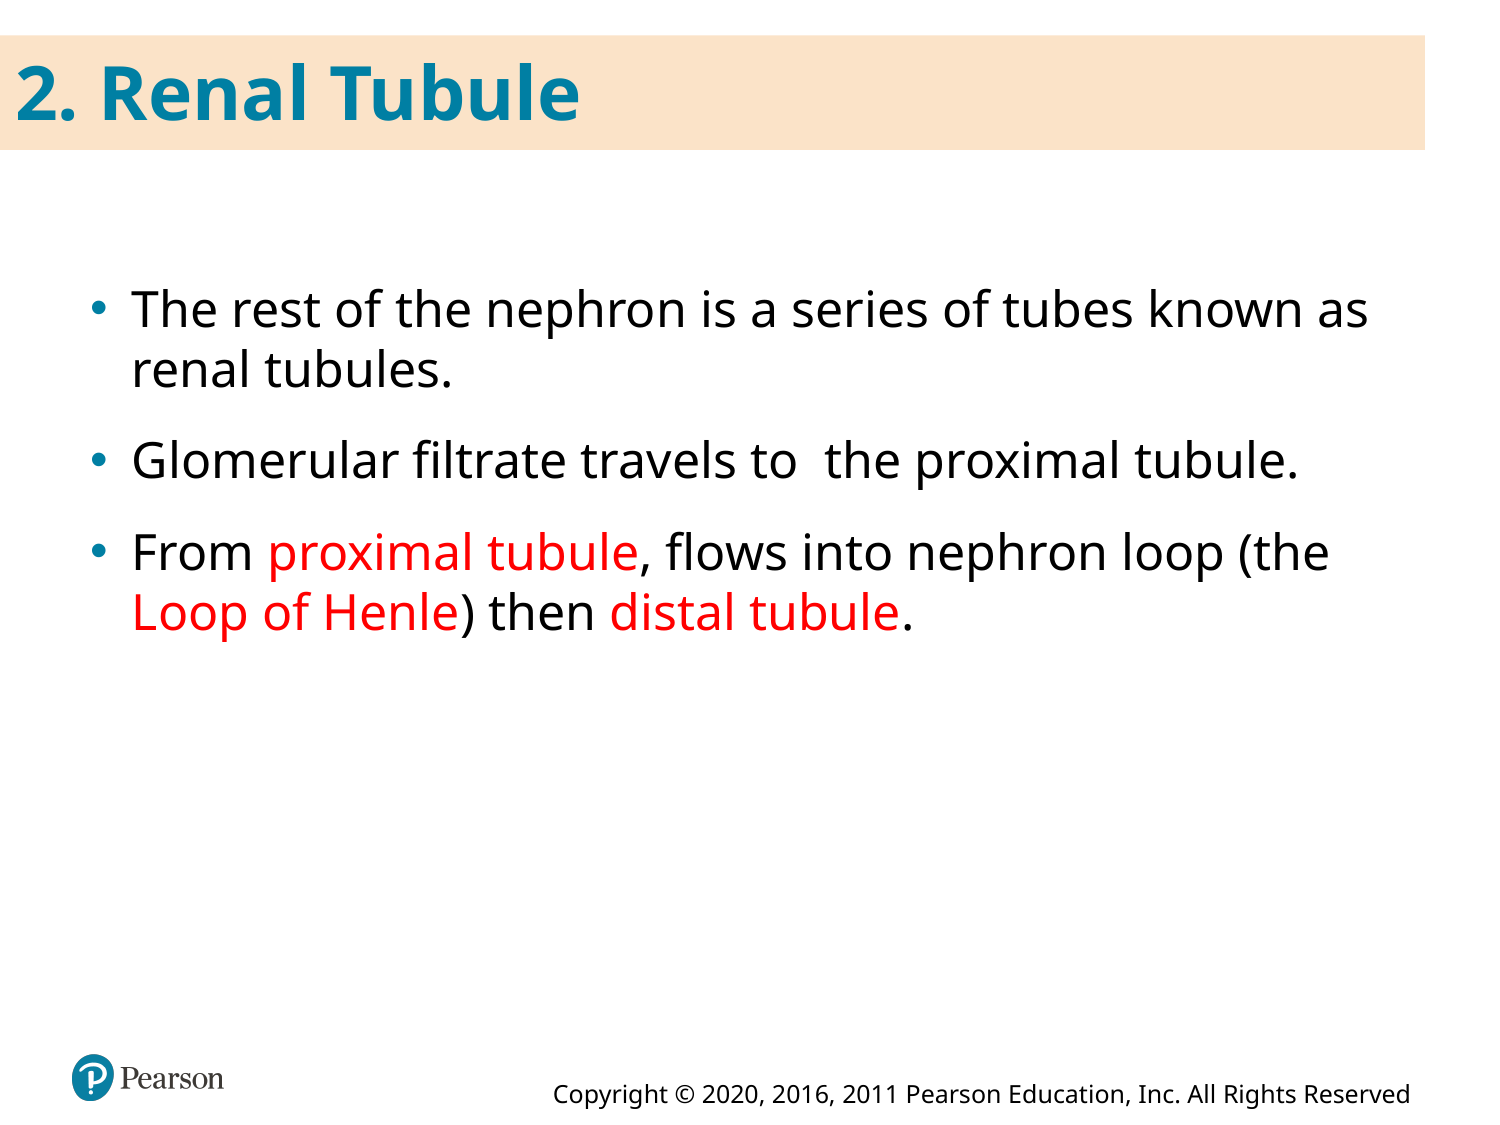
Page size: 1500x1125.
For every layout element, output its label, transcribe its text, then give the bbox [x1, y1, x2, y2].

picture [72, 1054, 88, 1070]
picture [72, 1087, 83, 1101]
picture [80, 1063, 106, 1088]
list The rest of the nephron is a series of tubes known as renal tubules. Glomerular filtrate travels to the proximal tubule. From proximal tubule, flows into nephron loop (the Loop of Henle) then distal tubule. [75, 262, 1425, 1042]
picture [98, 1054, 224, 1101]
title 2. Renal Tubule [0, 35, 1425, 150]
